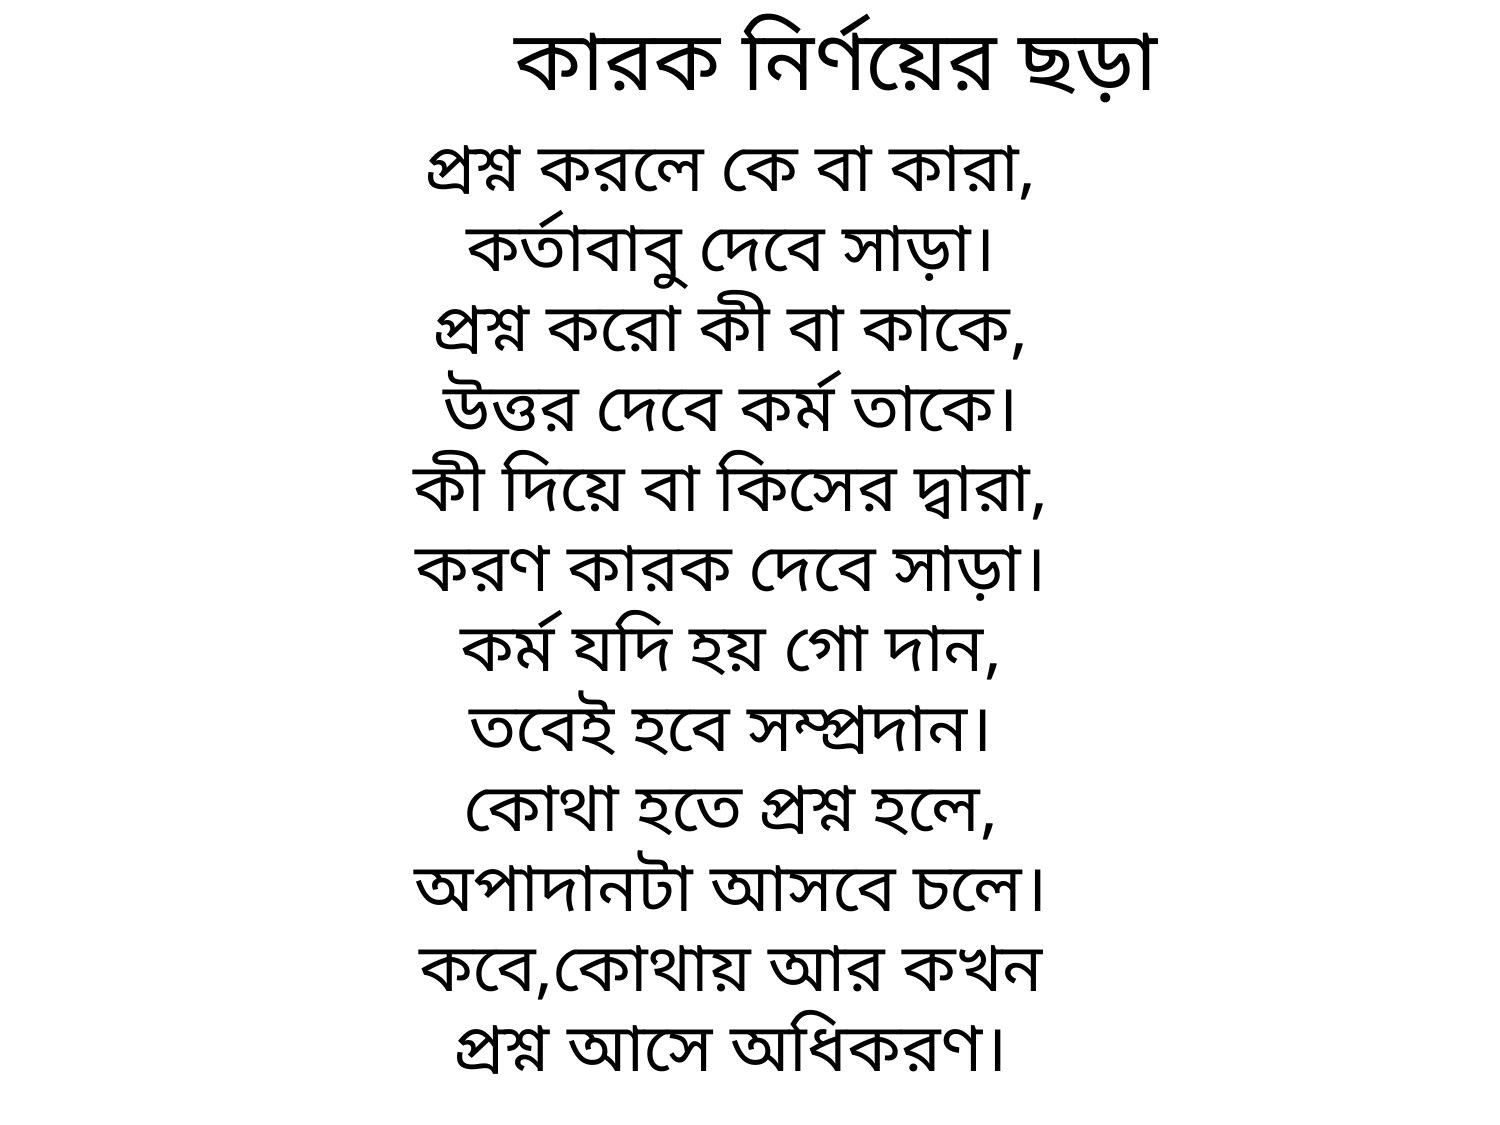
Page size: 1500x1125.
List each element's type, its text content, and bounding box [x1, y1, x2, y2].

text_box প্রশ্ন করলে কে বা কারা, কর্তাবাবু দেবে সাড়া। প্রশ্ন করো কী বা কাকে, উত্তর দেবে কর্ম তাকে। কী দিয়ে বা কিসের দ্বারা, করণ কারক দেবে সাড়া। কর্ম যদি হয় গো দান, তবেই হবে সম্প্রদান। কোথা হতে প্রশ্ন হলে, অপাদানটা আসবে চলে। কবে,কোথায় আর কখন প্রশ্ন আসে অধিকরণ। [24, 37, 1438, 1092]
text_box কারক নির্ণয়ের ছড়া [500, 0, 1200, 115]
